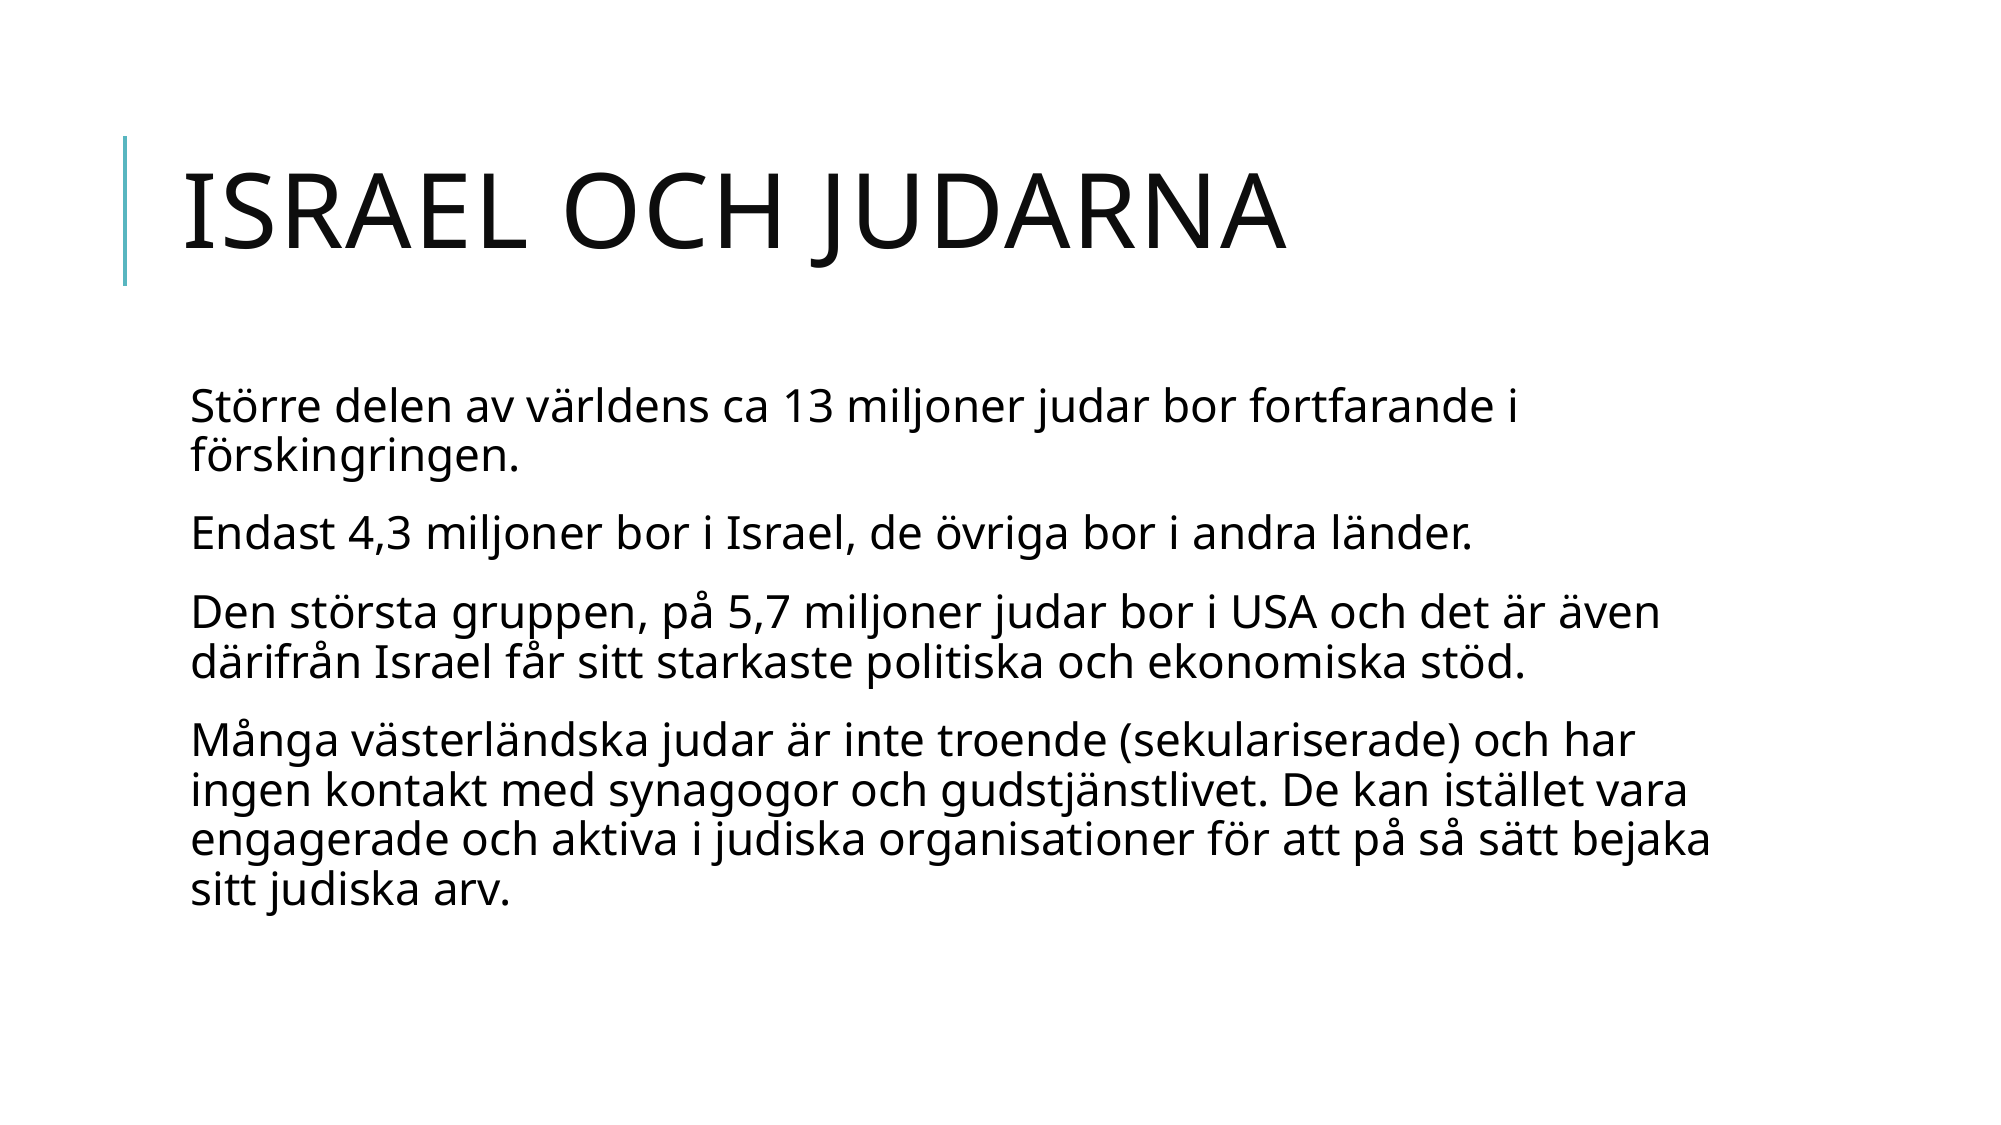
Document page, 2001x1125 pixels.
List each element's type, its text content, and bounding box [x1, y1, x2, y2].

title Israel och judarna [168, 96, 1763, 342]
list Större delen av världens ca 13 miljoner judar bor fortfarande i förskingringen. Endast 4,3 miljoner bor i Israel, de övriga bor i andra länder. Den största gruppen, på 5,7 miljoner judar bor i USA och det är även därifrån Israel får sitt starkaste politiska och ekonomiska stöd. Många västerländska judar är inte troende (sekulariserade) och har ingen kontakt med synagogor och gudstjänstlivet. De kan istället vara engagerade och aktiva i judiska organisationer för att på så sätt bejaka sitt judiska arv. [168, 375, 1763, 1035]
